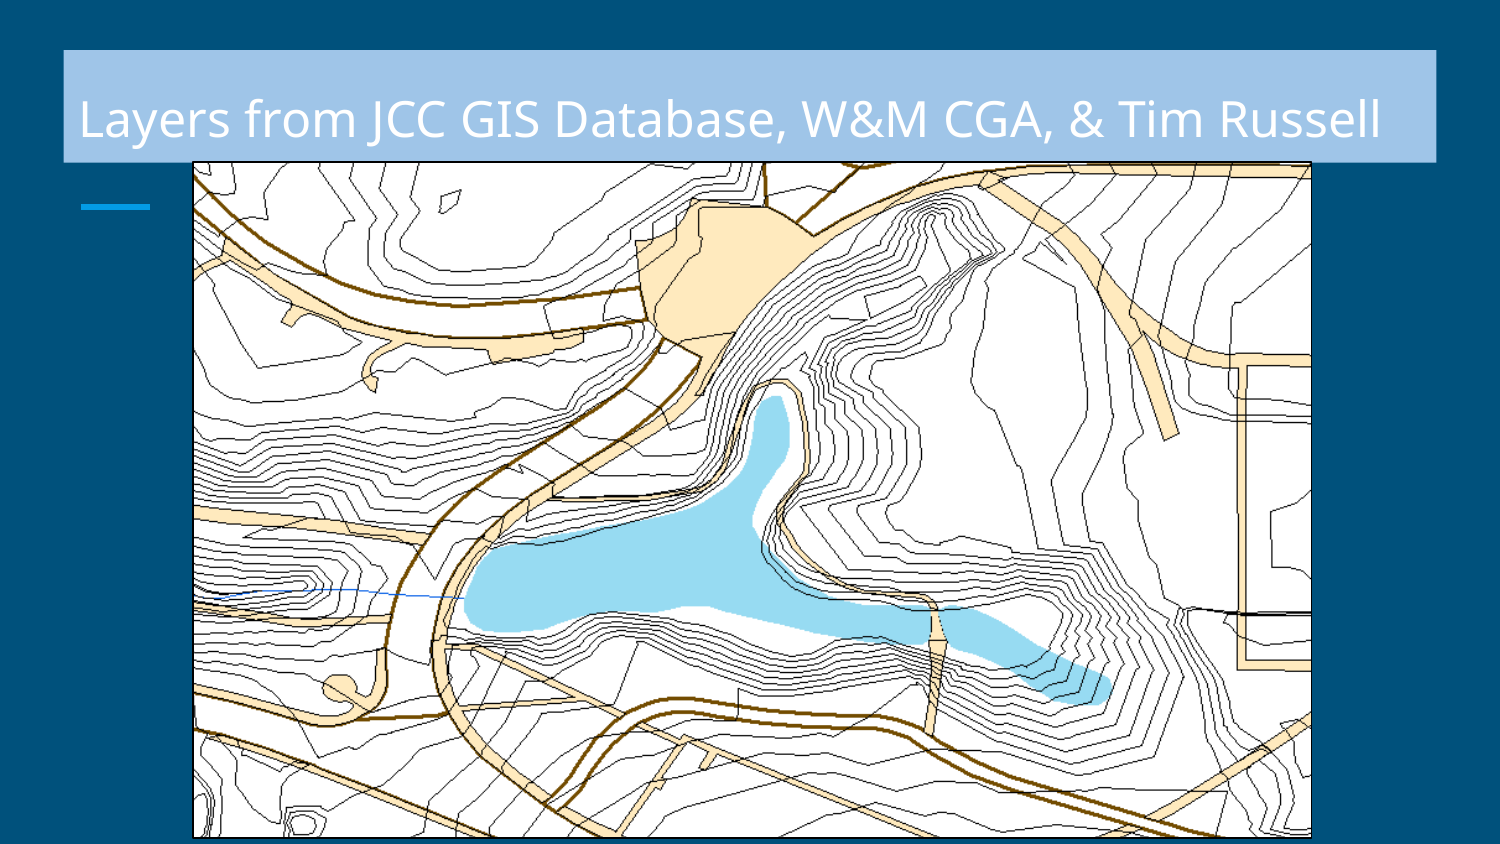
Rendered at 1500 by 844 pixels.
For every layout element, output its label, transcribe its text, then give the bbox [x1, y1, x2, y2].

title Layers from JCC GIS Database, W&M CGA, & Tim Russell [63, 50, 1437, 163]
picture [193, 162, 1311, 838]
